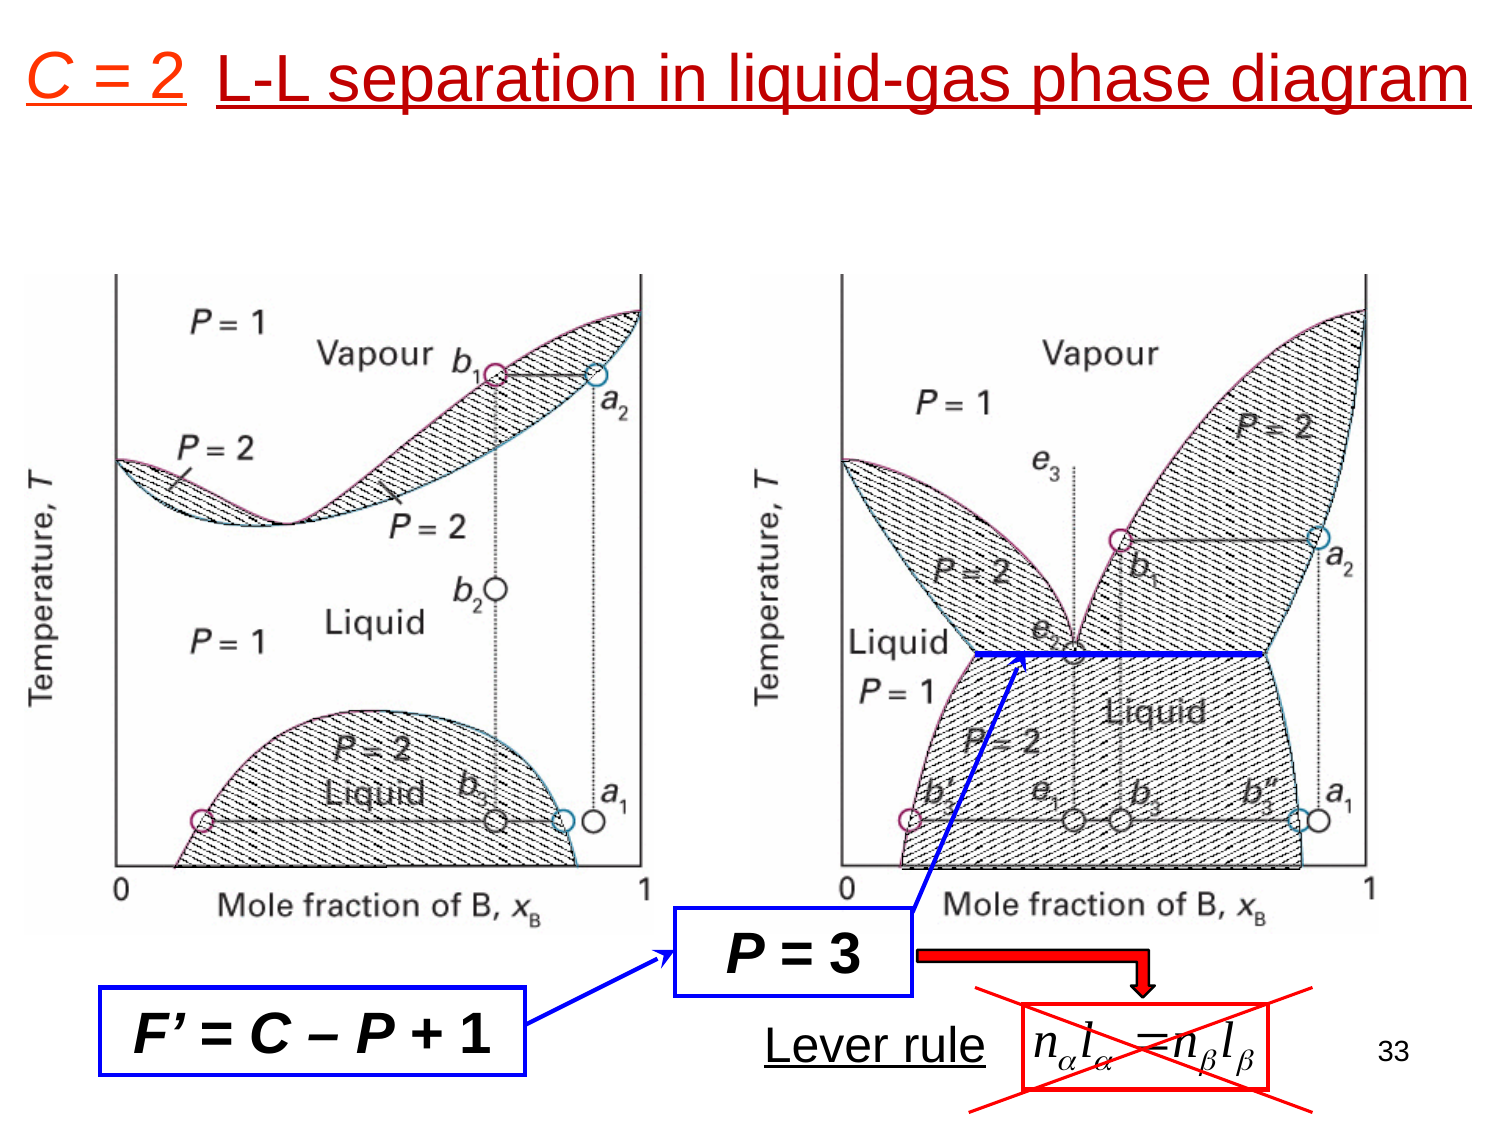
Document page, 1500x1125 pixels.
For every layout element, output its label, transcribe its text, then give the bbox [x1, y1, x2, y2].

text_box L-L separation in liquid-gas phase diagram [162, 27, 1500, 140]
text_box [24, 274, 654, 935]
text_box [917, 949, 1149, 984]
slide_number 33 [1317, 1024, 1425, 1103]
text_box Lever rule [699, 1005, 963, 1081]
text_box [974, 987, 1313, 1113]
text_box C = 2 [0, 24, 263, 138]
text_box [749, 274, 1379, 935]
text_box P = 3 [674, 908, 913, 996]
text_box [651, 949, 676, 969]
text_box F’ = C – P + 1 [99, 987, 525, 1075]
